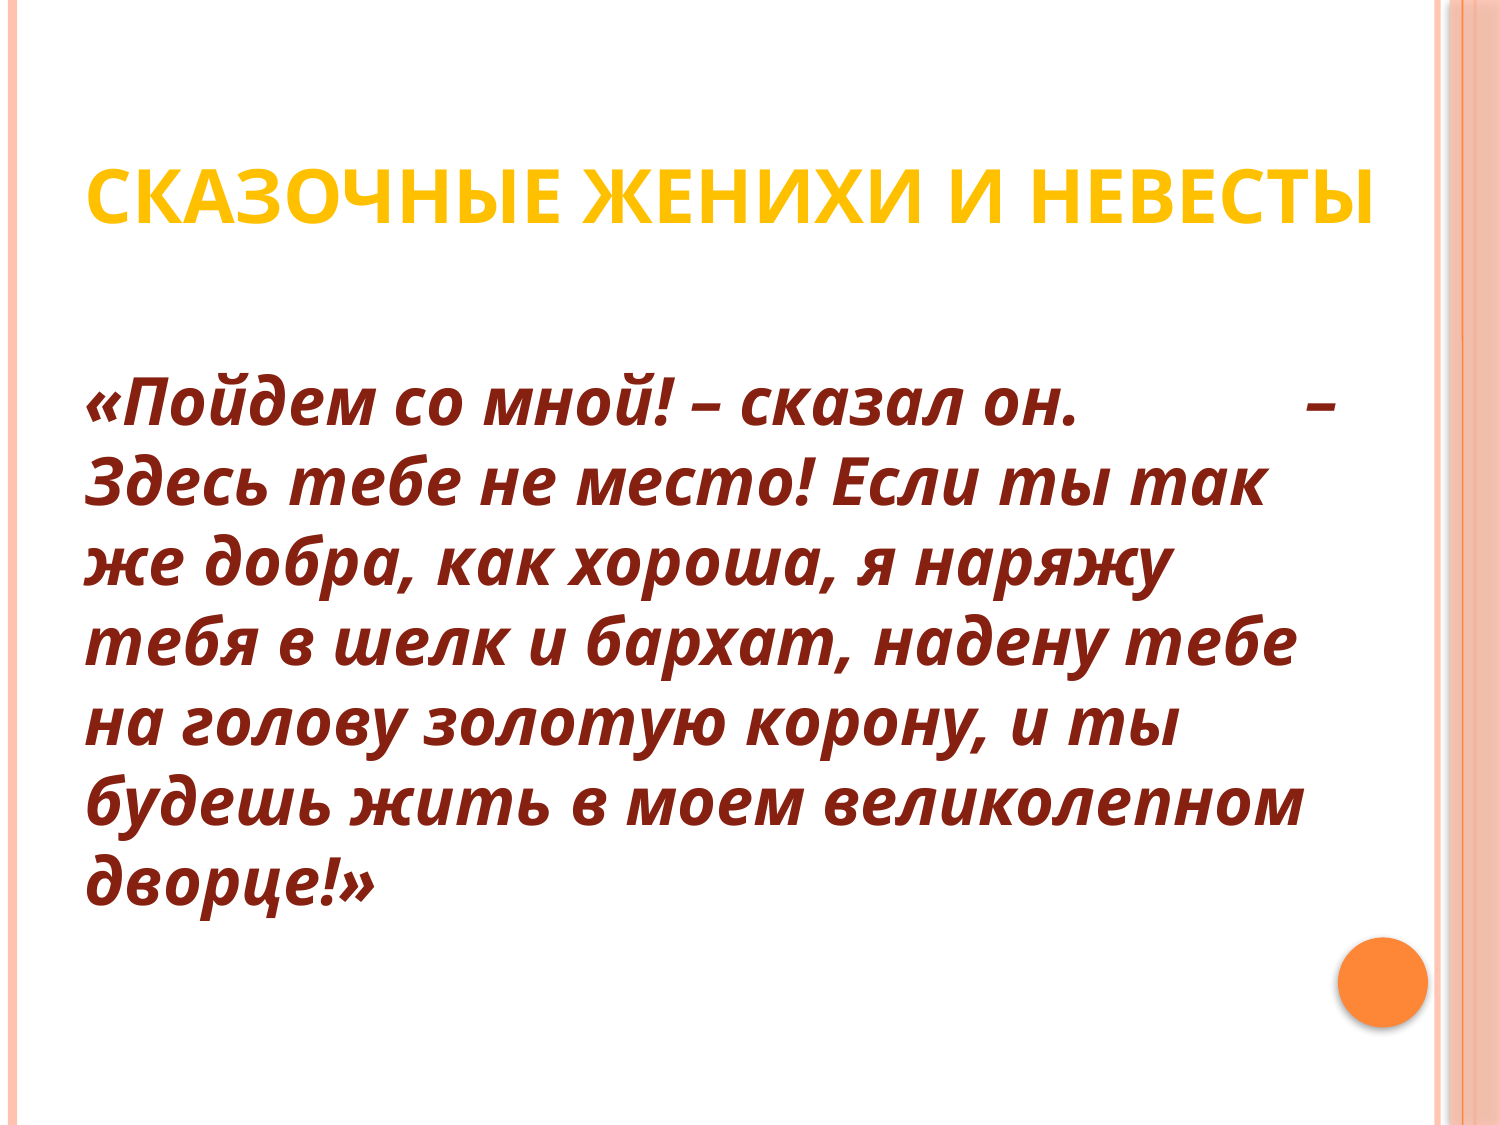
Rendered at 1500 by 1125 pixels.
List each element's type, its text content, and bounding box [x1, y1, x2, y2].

title Сказочные женихи и невесты [70, 58, 1433, 247]
text_box «Пойдем со мной! – сказал он. – Здесь тебе не место! Если ты так же добра, как хороша, я наряжу тебя в шелк и бархат, надену тебе на голову золотую корону, и ты будешь жить в моем великолепном дворце!» [70, 351, 1372, 926]
